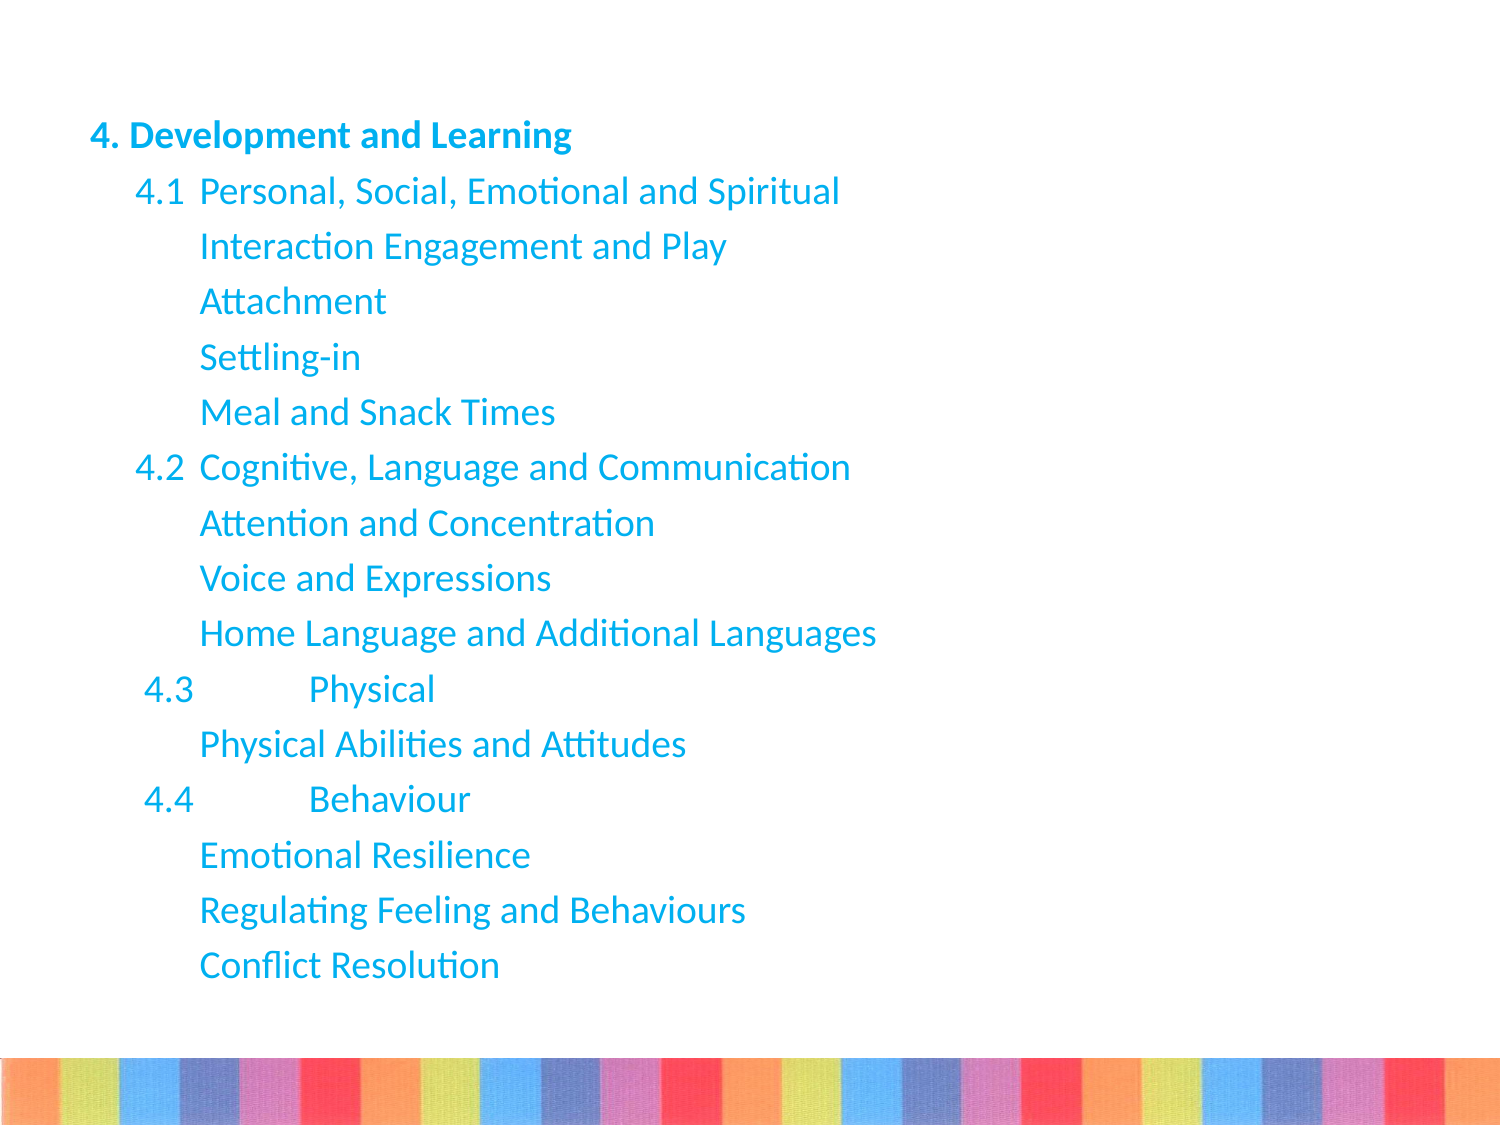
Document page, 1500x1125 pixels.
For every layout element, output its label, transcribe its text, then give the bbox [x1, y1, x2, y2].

list 4. Development and Learning 4.1 Personal, Social, Emotional and Spiritual Interaction Engagement and Play Attachment Settling-in Meal and Snack Times 4.2 Cognitive, Language and Communication Attention and Concentration Voice and Expressions Home Language and Additional Languages 4.3 Physical Physical Abilities and Attitudes 4.4 Behaviour Emotional Resilience Regulating Feeling and Behaviours Conflict Resolution [75, 101, 1425, 1005]
picture [0, 1058, 1500, 1125]
